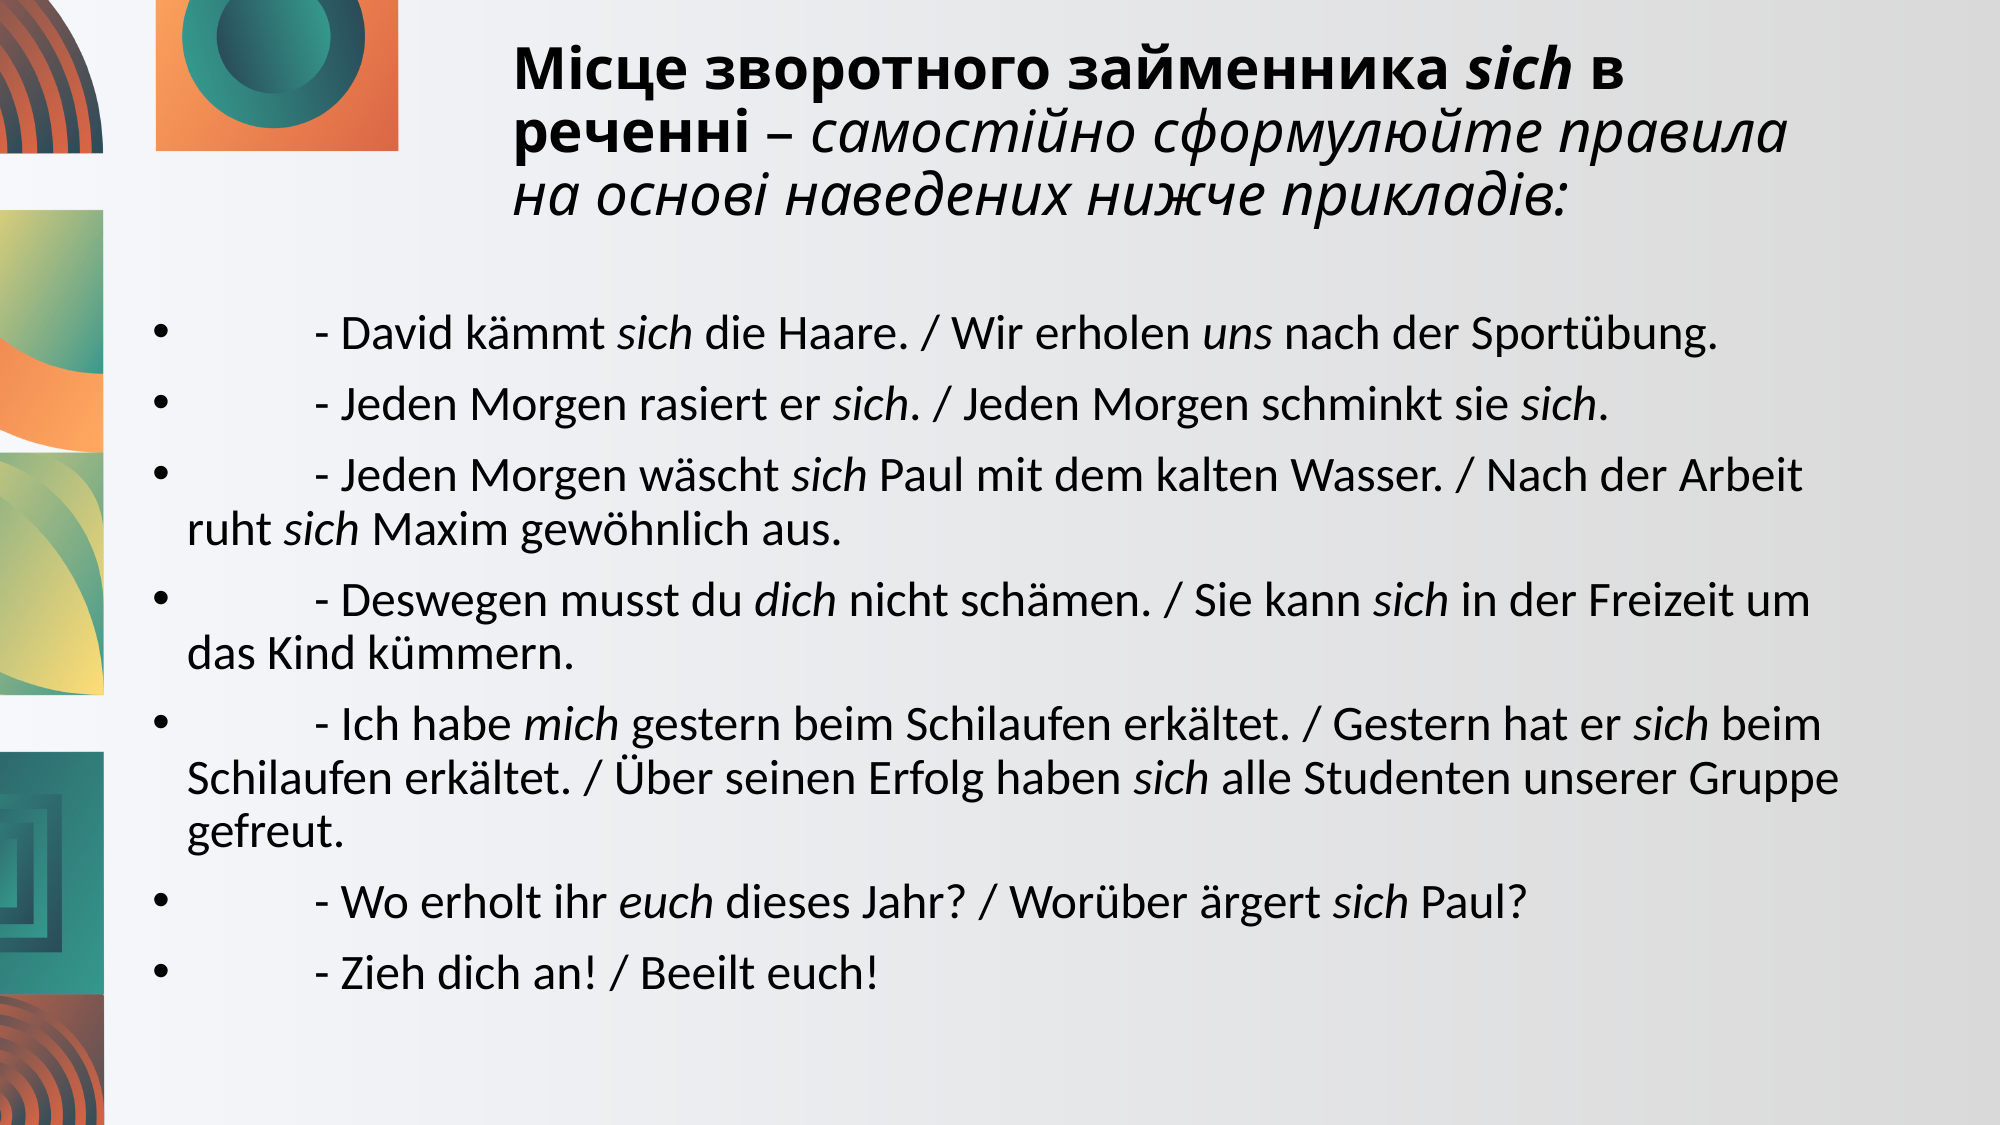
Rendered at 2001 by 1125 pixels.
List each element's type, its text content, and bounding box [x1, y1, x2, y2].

list - David kämmt sich die Haare. / Wir erholen uns nach der Sportübung. - Jeden Morgen rasiert er sich. / Jeden Morgen schminkt sie sich. - Jeden Morgen wäscht sich Paul mit dem kalten Wasser. / Nach der Arbeit ruht sich Maxim gewöhnlich aus. - Deswegen musst du dich nicht schämen. / Sie kann sich in der Freizeit um das Kind kümmern. - Ich habe mich gestern beim Schilaufen erkältet. / Gestern hat er sich beim Schilaufen erkältet. / Über seinen Erfolg haben sich alle Studenten unserer Gruppe gefreut. - Wo erholt ihr euch dieses Jahr? / Worüber ärgert sich Paul? - Zieh dich an! / Beeilt euch! [137, 299, 1863, 1014]
picture [0, 0, 675, 1125]
title Місце зворотного займенника sich в реченні – самостійно сформулюйте правила на основі наведених нижче прикладів: [497, 59, 1863, 278]
